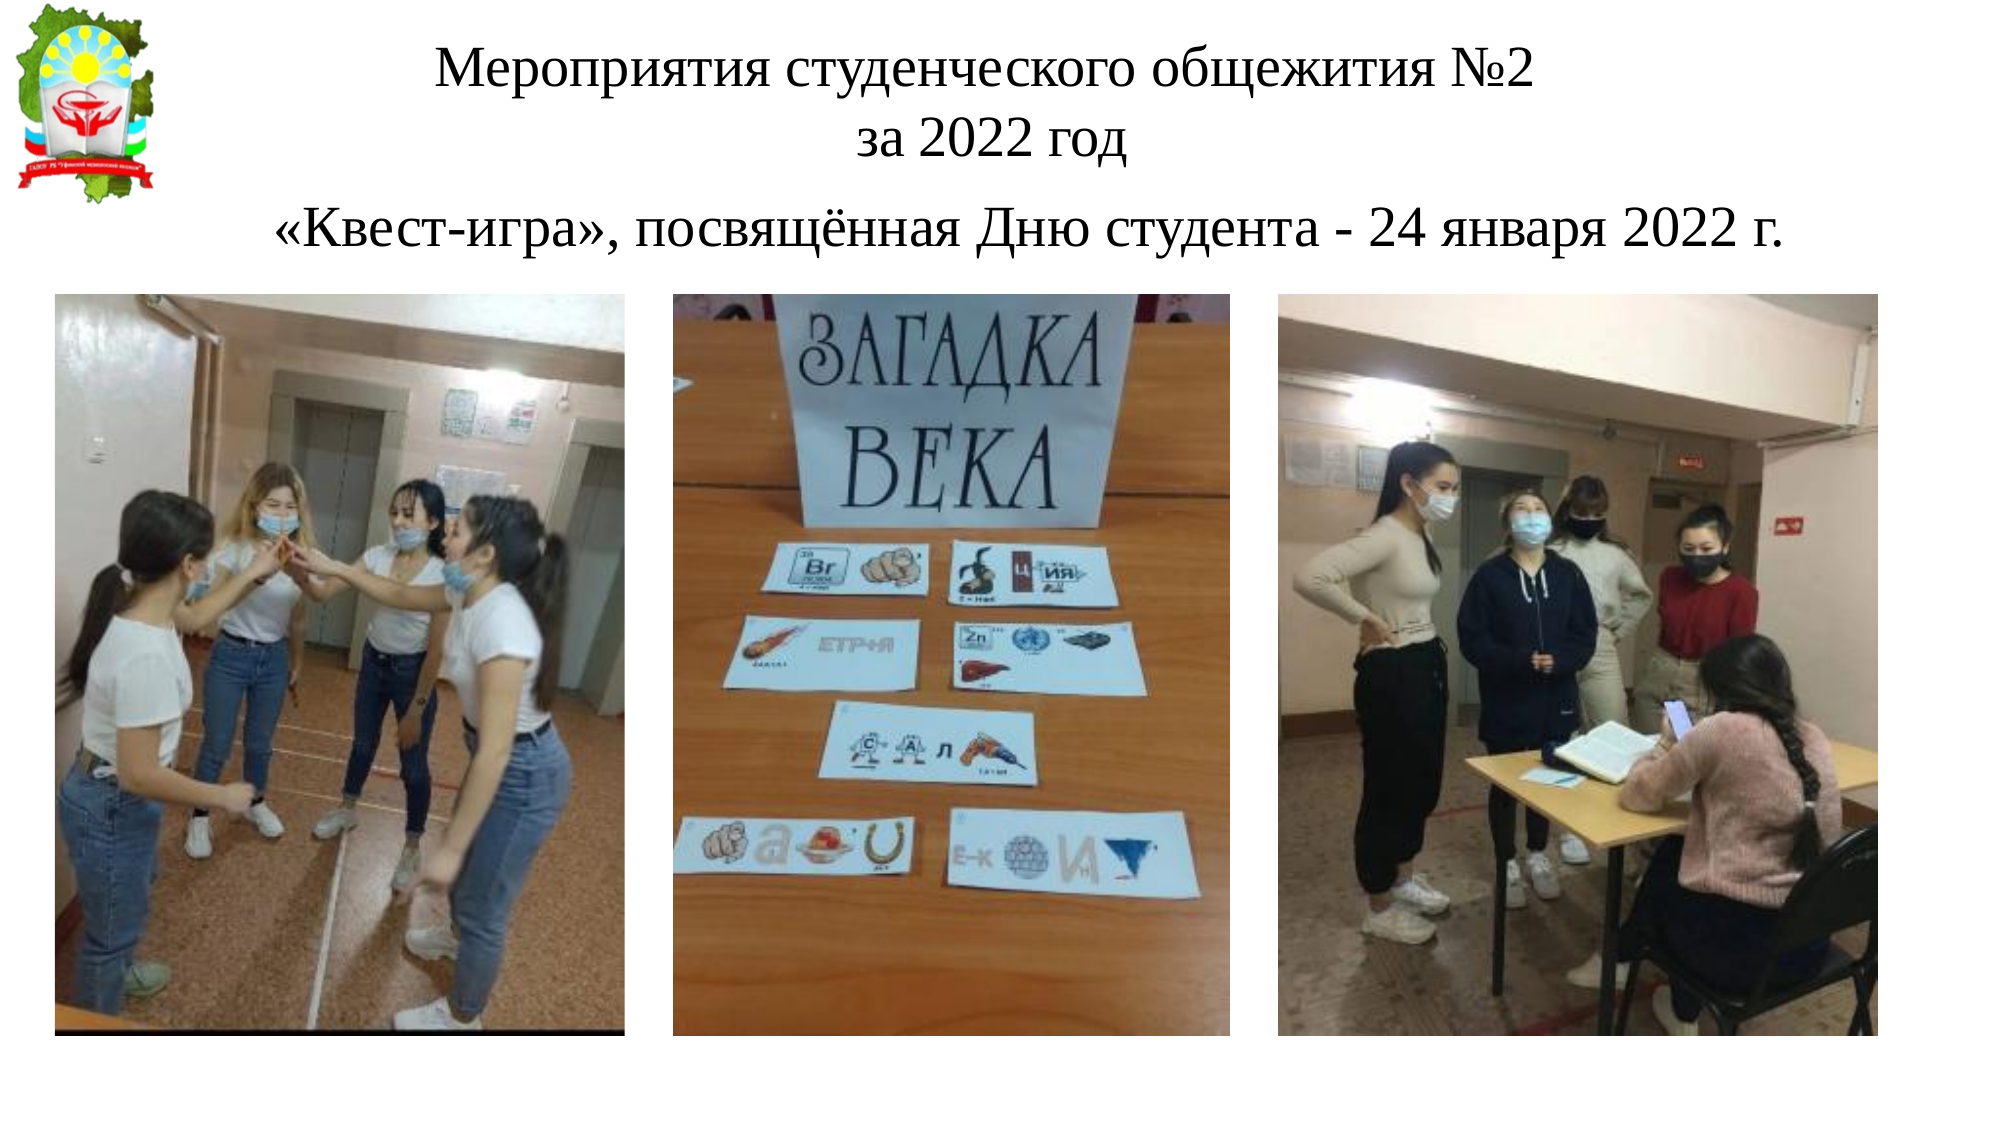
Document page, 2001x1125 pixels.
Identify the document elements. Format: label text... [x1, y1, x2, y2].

picture [0, 0, 180, 216]
picture [1278, 294, 1878, 1036]
text_box «Квест-игра», посвящённая Дню студента - 24 января 2022 г. [231, 180, 1829, 266]
picture [673, 294, 1230, 1036]
picture [54, 294, 625, 1036]
text_box Мероприятия студенческого общежития №2 за 2022 год [231, 20, 1753, 175]
